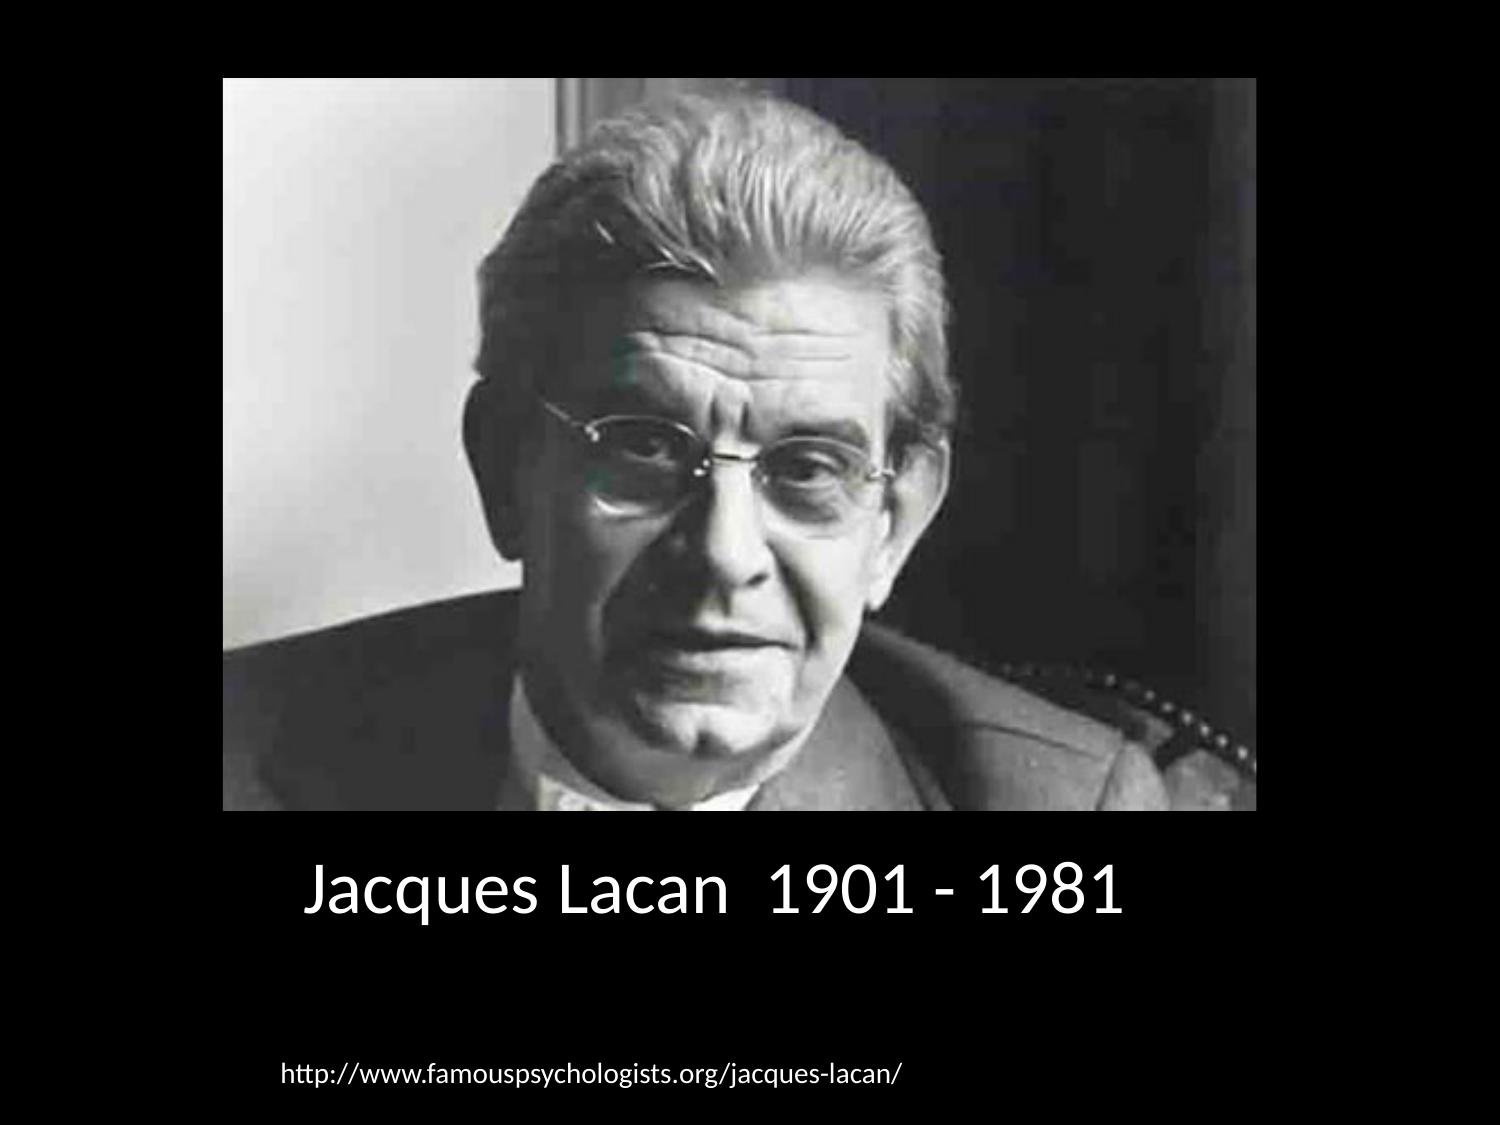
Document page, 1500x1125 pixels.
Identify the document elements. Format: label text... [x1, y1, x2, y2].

picture [222, 77, 1257, 811]
text_box http://www.famouspsychologists.org/jacques-lacan/ [265, 1046, 1288, 1097]
text_box Jacques Lacan 1901 - 1981 [265, 830, 1164, 936]
